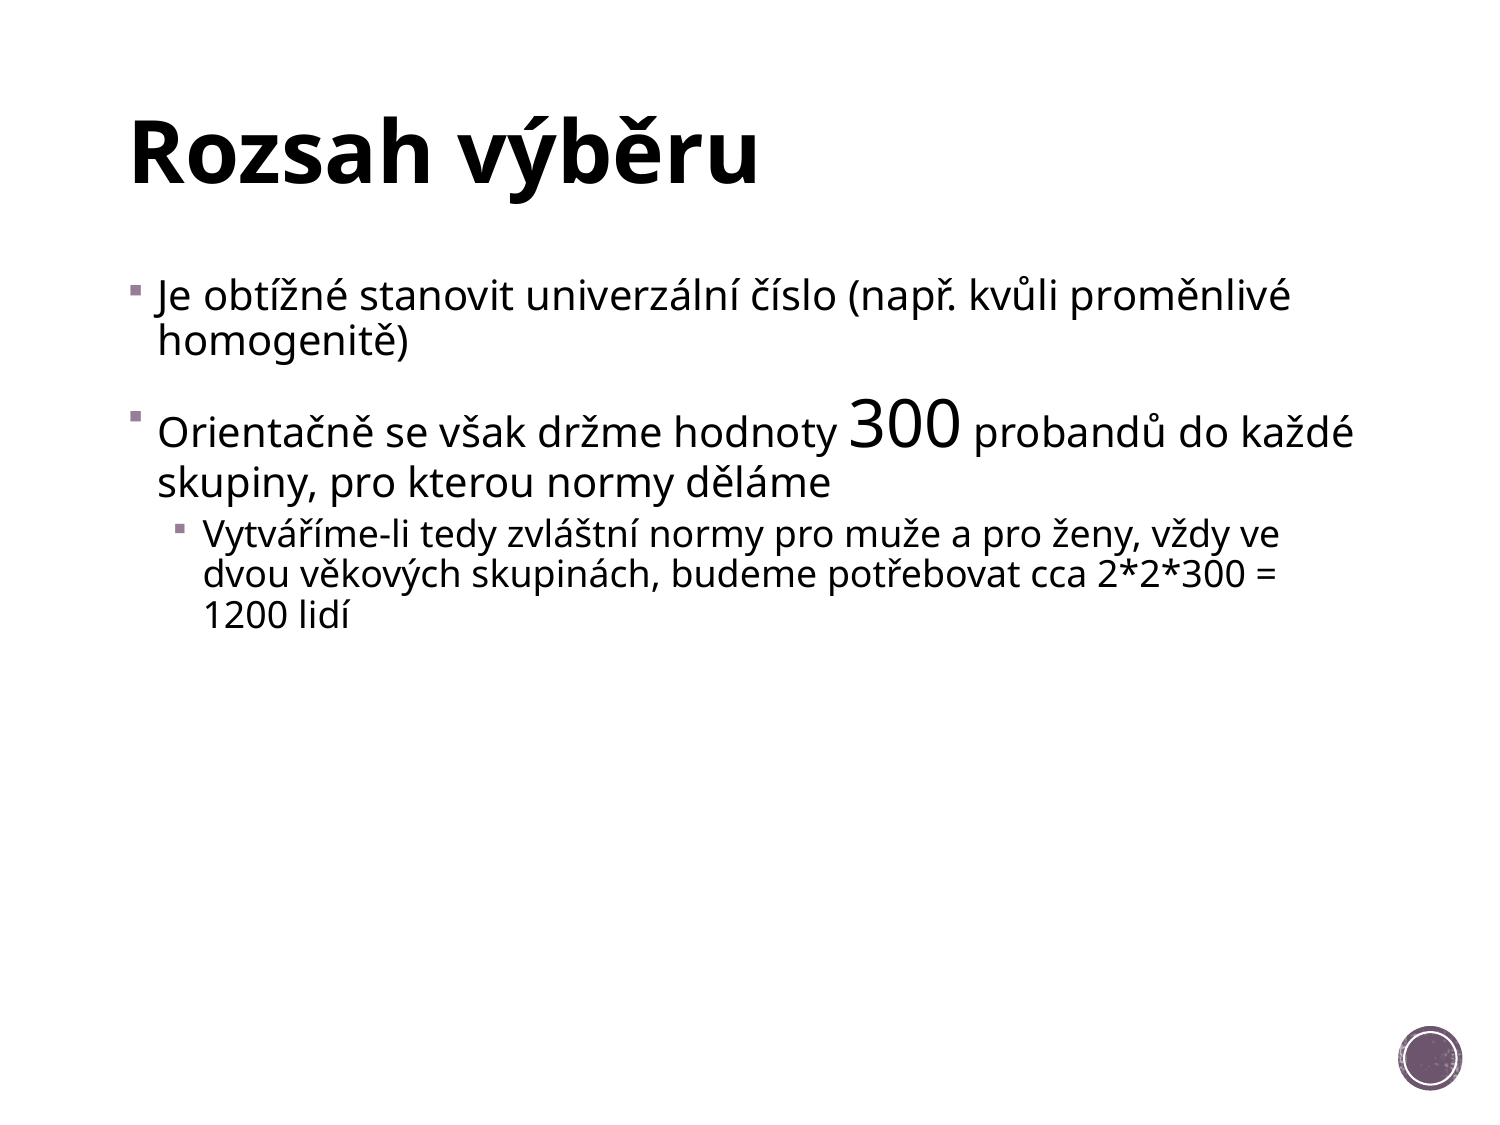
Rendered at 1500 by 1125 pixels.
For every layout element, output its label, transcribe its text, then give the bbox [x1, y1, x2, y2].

title Rozsah výběru [112, 79, 1388, 232]
list Je obtížné stanovit univerzální číslo (např. kvůli proměnlivé homogenitě) Orientačně se však držme hodnoty 300 probandů do každé skupiny, pro kterou normy děláme Vytváříme-li tedy zvláštní normy pro muže a pro ženy, vždy ve dvou věkových skupinách, budeme potřebovat cca 2*2*300 = 1200 lidí [112, 267, 1388, 1013]
